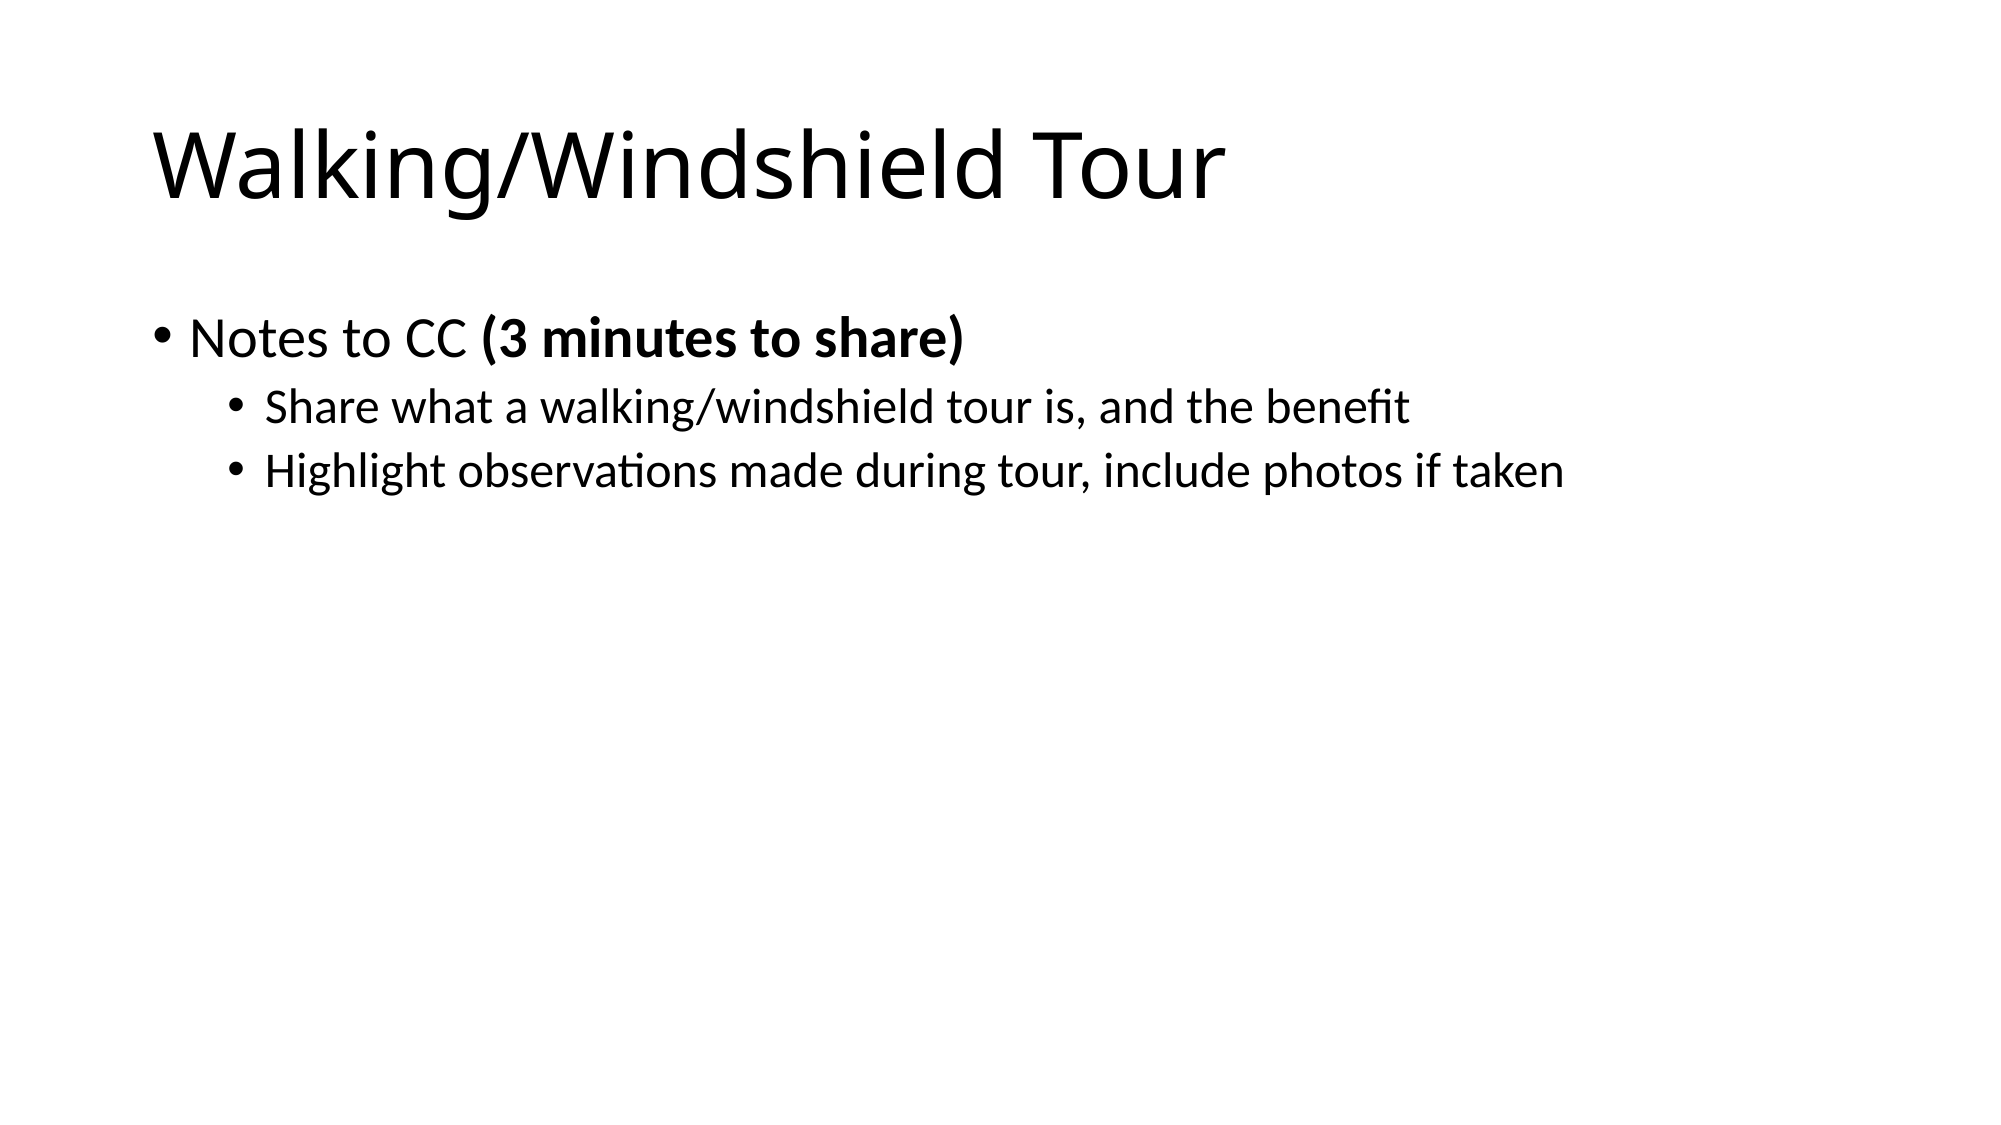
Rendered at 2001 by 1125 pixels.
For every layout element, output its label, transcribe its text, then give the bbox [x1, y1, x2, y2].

title Walking/Windshield Tour [137, 59, 1863, 278]
list Notes to CC (3 minutes to share) Share what a walking/windshield tour is, and the benefit Highlight observations made during tour, include photos if taken [137, 299, 1863, 1014]
